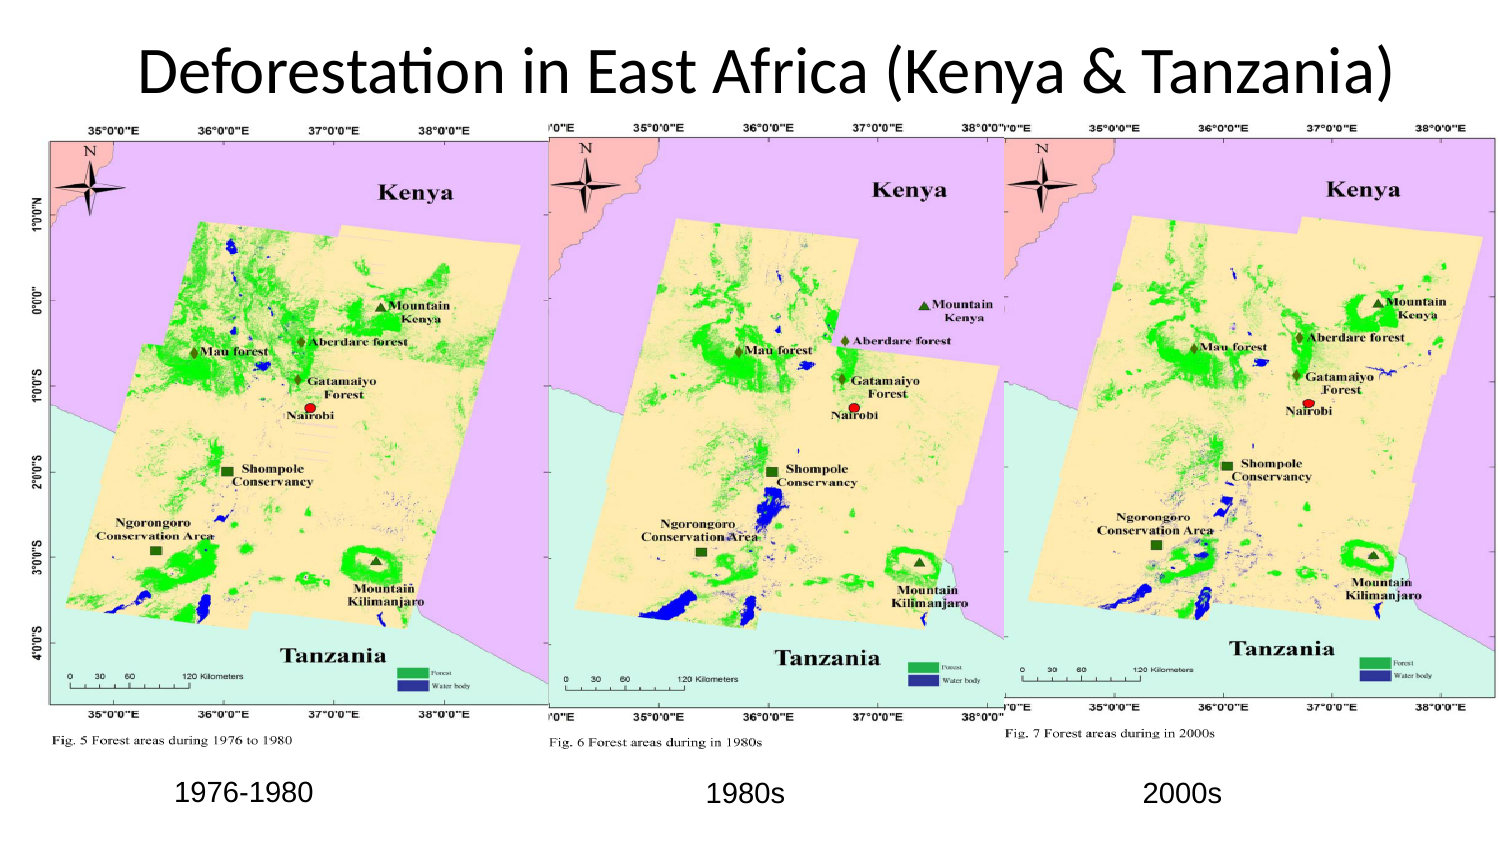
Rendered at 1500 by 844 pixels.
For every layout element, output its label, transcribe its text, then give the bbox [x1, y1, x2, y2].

title Deforestation in East Africa (Kenya & Tanzania) [110, 13, 1424, 114]
picture [0, 102, 1500, 752]
text_box 1976-1980 [159, 766, 361, 816]
text_box 1980s [690, 767, 892, 817]
text_box 2000s [1127, 767, 1329, 817]
